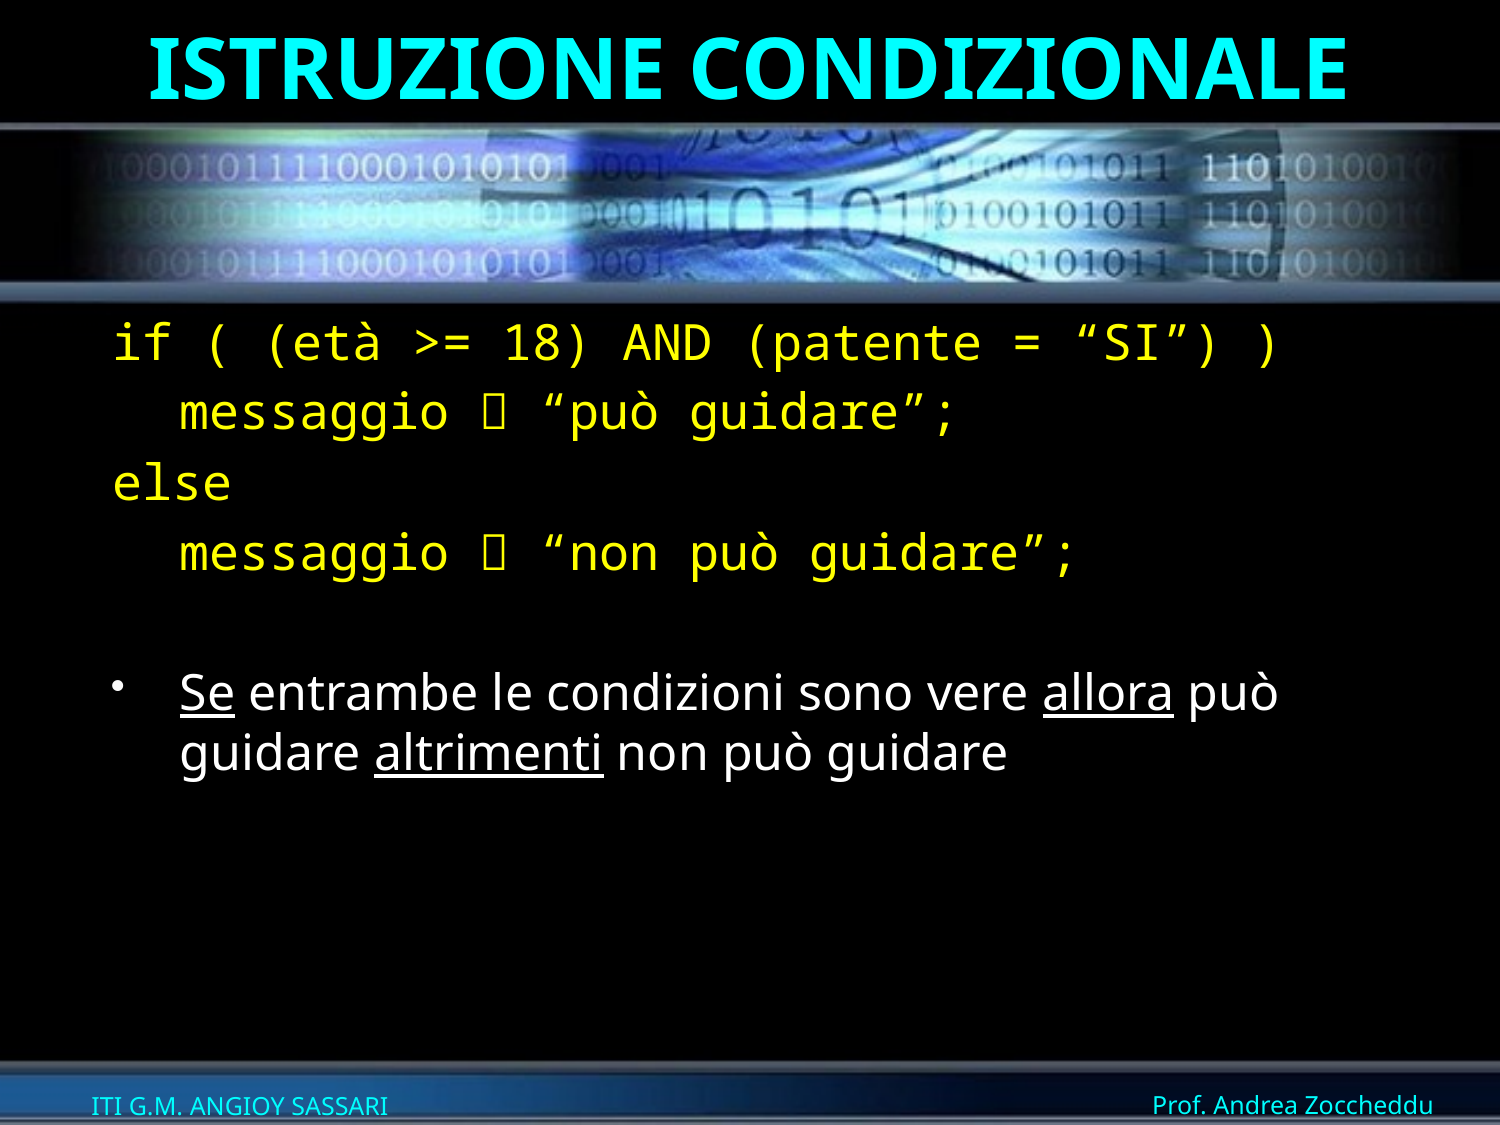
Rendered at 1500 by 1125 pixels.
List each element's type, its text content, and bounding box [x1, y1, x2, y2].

list if ( (età >= 18) AND (patente = “SI”) ) messaggio  “può guidare”; else messaggio  “non può guidare”; Se entrambe le condizioni sono vere allora può guidare altrimenti non può guidare [75, 302, 1425, 1035]
title ISTRUZIONE CONDiZIONALE [75, 7, 1425, 195]
picture [0, 0, 1500, 1125]
